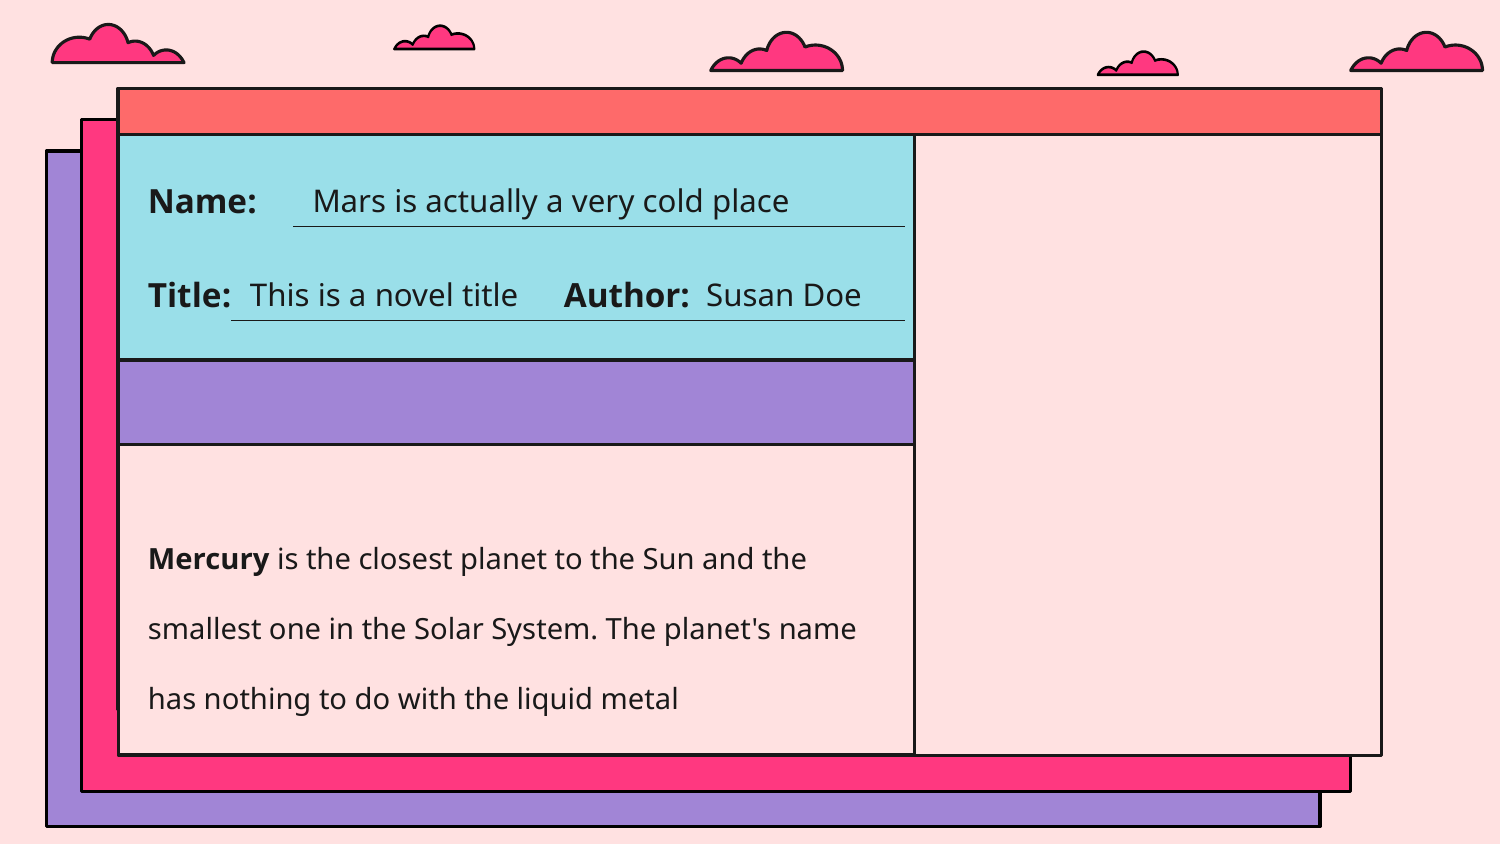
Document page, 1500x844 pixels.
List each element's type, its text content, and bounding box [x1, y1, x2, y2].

subtitle Mars is actually a very cold place [297, 168, 906, 226]
subtitle Susan Doe [691, 264, 926, 324]
title Author: [548, 264, 691, 320]
subtitle This is a novel title [234, 264, 548, 320]
title Title: [132, 264, 234, 324]
title Name: [132, 168, 294, 233]
subtitle Mercury is the closest planet to the Sun and the smallest one in the Solar System. The planet's name has nothing to do with the liquid metal [132, 490, 907, 723]
